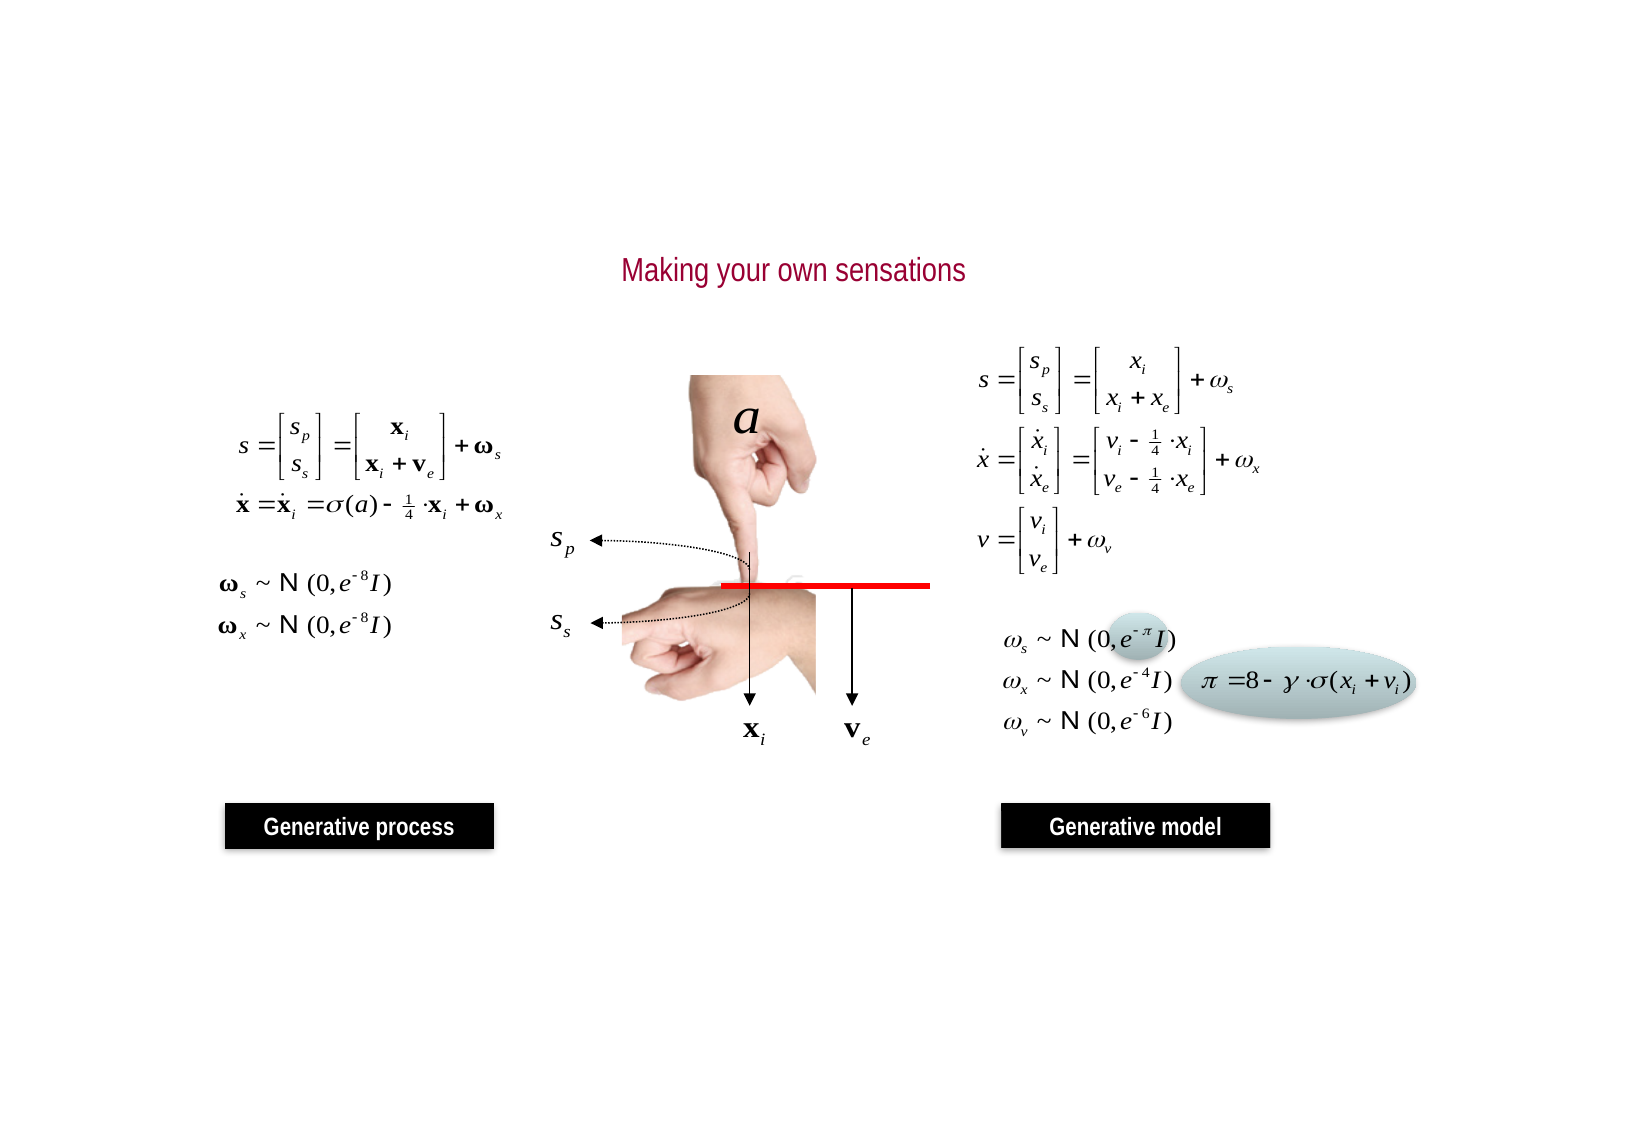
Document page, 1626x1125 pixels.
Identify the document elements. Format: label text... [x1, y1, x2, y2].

text_box [589, 593, 616, 630]
text_box Making your own sensations [435, 241, 1153, 296]
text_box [621, 374, 931, 718]
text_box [544, 516, 581, 565]
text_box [214, 407, 512, 646]
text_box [723, 398, 772, 447]
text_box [737, 707, 772, 754]
text_box [589, 534, 616, 570]
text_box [544, 599, 578, 645]
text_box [838, 707, 877, 754]
text_box Generative model [1001, 803, 1271, 848]
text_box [971, 340, 1417, 742]
text_box Generative process [225, 803, 494, 849]
